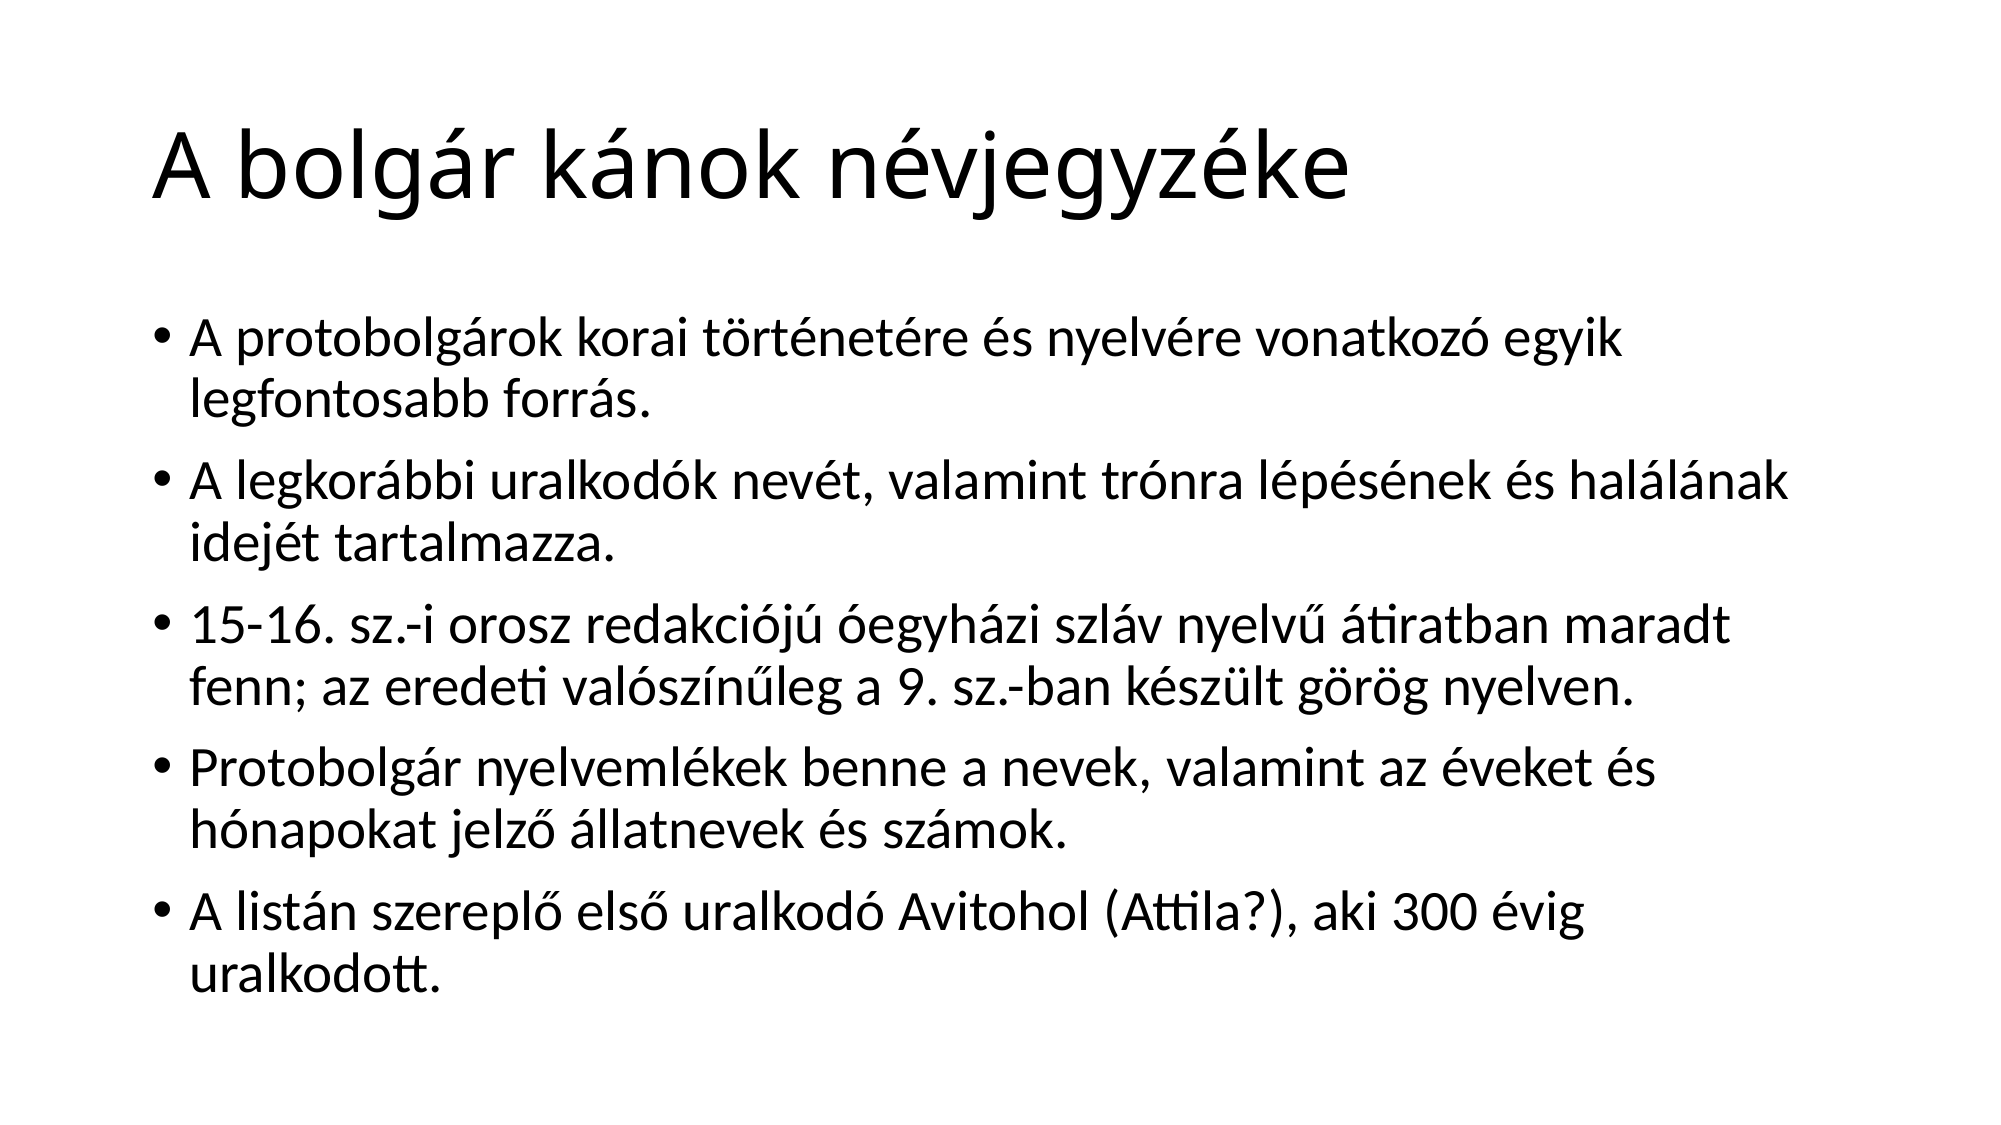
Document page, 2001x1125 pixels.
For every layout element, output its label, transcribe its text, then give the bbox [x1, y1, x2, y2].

list A protobolgárok korai történetére és nyelvére vonatkozó egyik legfontosabb forrás. A legkorábbi uralkodók nevét, valamint trónra lépésének és halálának idejét tartalmazza. 15-16. sz.-i orosz redakciójú óegyházi szláv nyelvű átiratban maradt fenn; az eredeti valószínűleg a 9. sz.-ban készült görög nyelven. Protobolgár nyelvemlékek benne a nevek, valamint az éveket és hónapokat jelző állatnevek és számok. A listán szereplő első uralkodó Avitohol (Attila?), aki 300 évig uralkodott. [137, 299, 1863, 1014]
title A bolgár kánok névjegyzéke [137, 59, 1863, 278]
